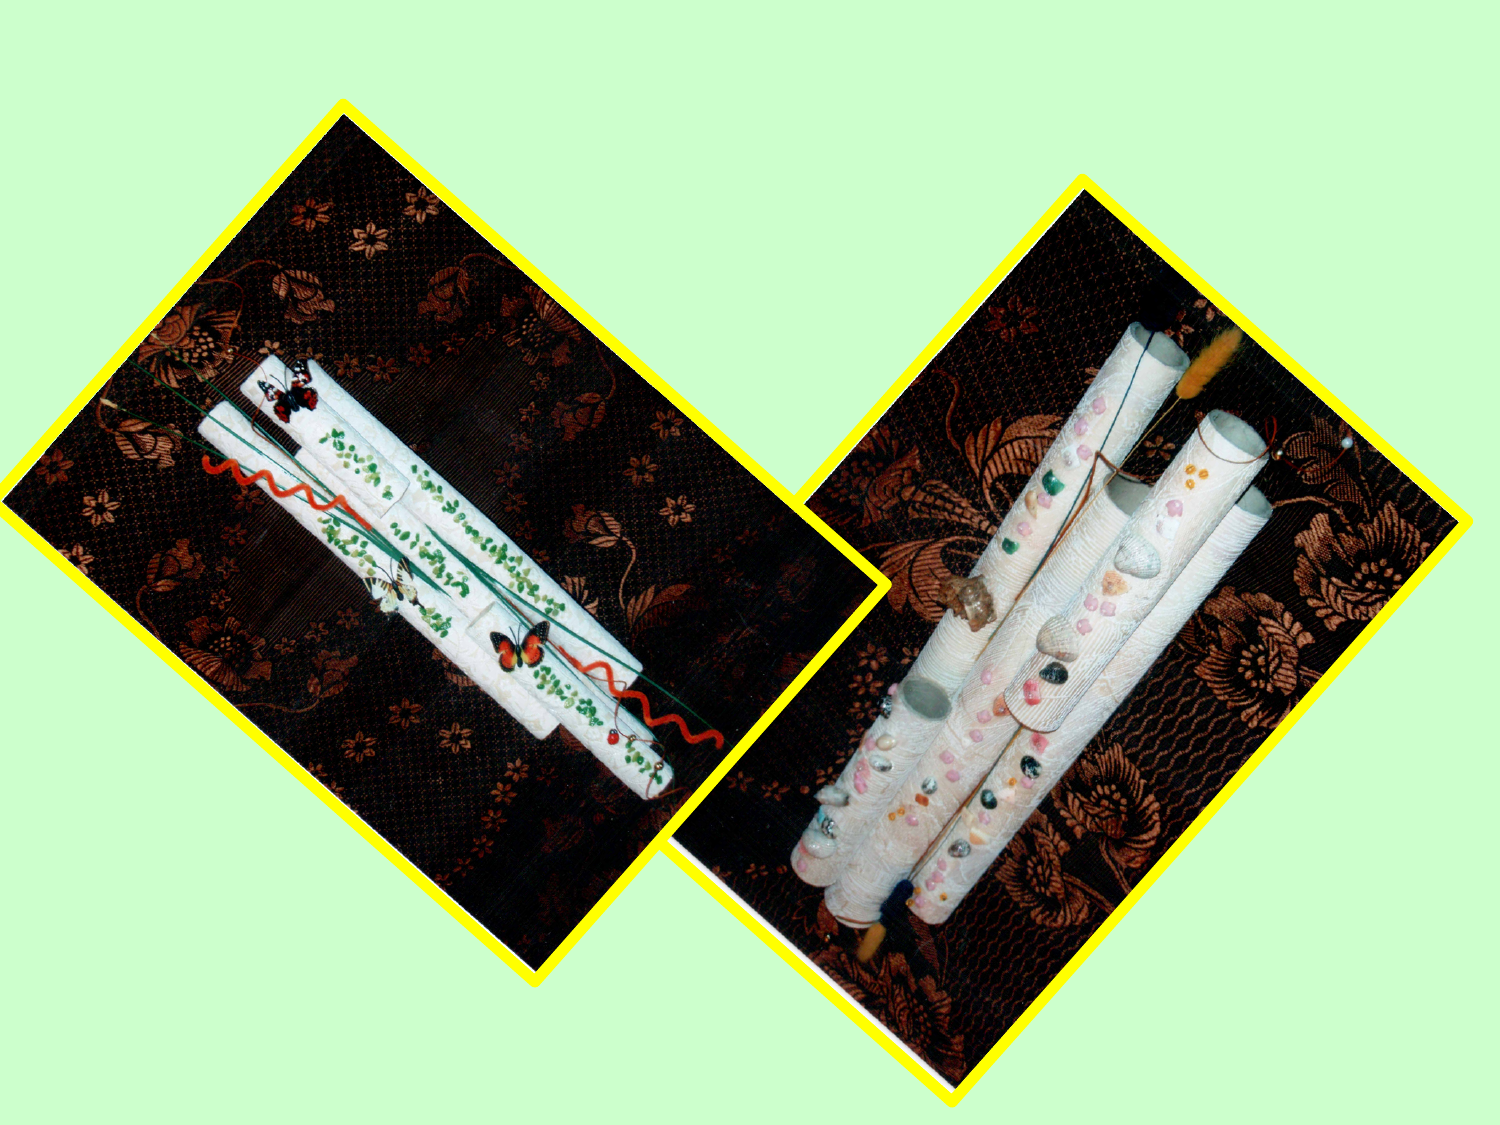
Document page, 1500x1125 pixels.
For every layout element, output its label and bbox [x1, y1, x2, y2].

list [82, 283, 796, 803]
picture [343, 189, 1458, 1093]
picture [195, 114, 535, 283]
picture [2, 411, 82, 572]
